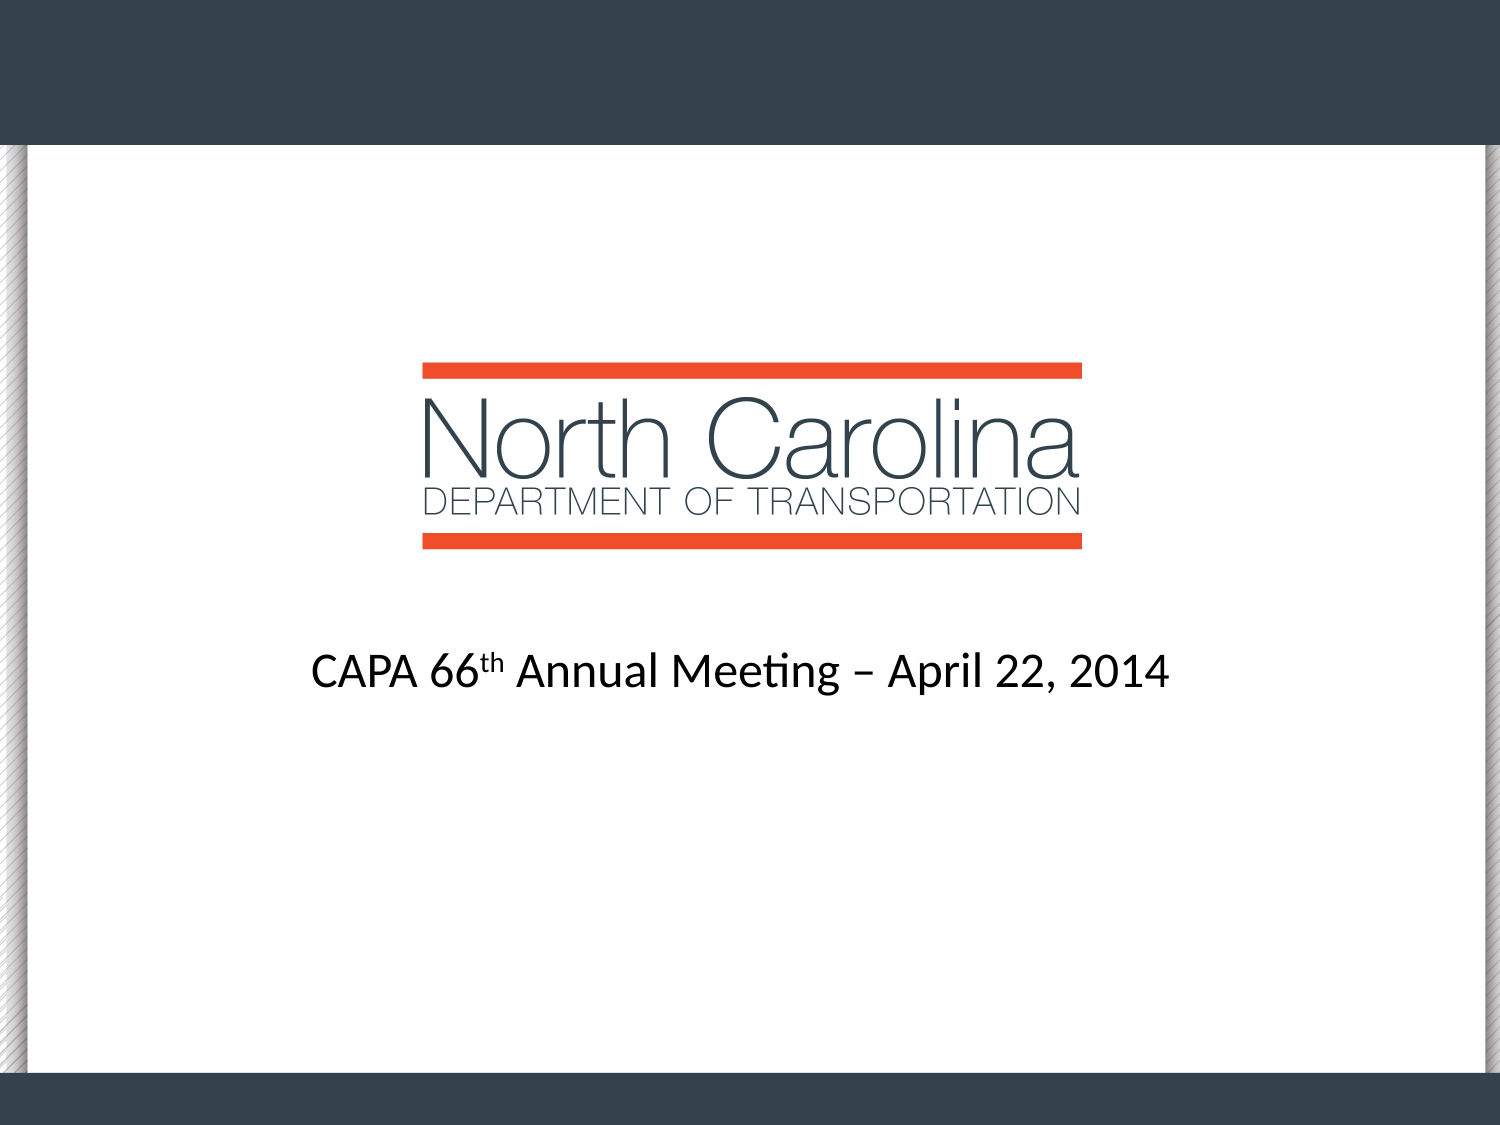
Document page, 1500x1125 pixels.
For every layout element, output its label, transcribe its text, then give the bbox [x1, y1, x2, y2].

picture [0, 0, 1500, 1125]
text_box CAPA 66th Annual Meeting – April 22, 2014 [276, 630, 1205, 705]
